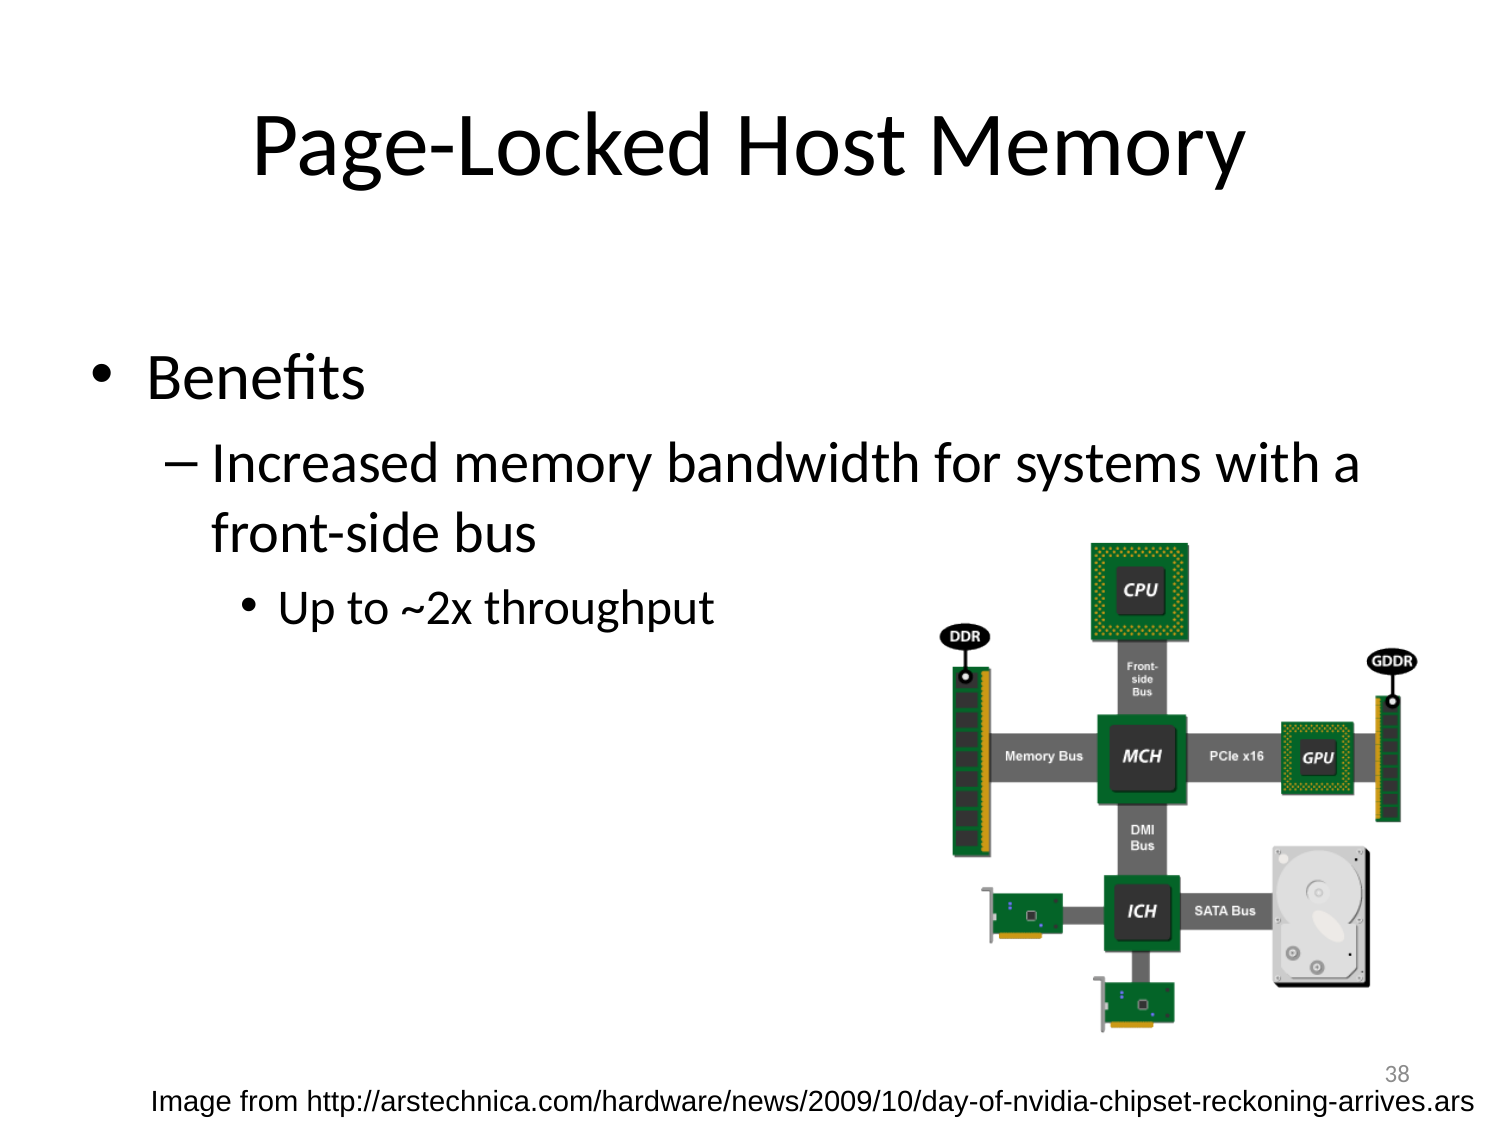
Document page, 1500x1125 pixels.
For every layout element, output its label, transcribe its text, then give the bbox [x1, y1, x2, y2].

picture [912, 513, 1430, 1051]
title Page-Locked Host Memory [75, 45, 1425, 233]
list Benefits Increased memory bandwidth for systems with a front-side bus Up to ~2x throughput [75, 324, 1425, 675]
text_box Image from http://arstechnica.com/hardware/news/2009/10/day-of-nvidia-chipset-reckoning-arrives.ars [0, 1074, 1500, 1125]
slide_number 38 [1074, 1060, 1425, 1103]
